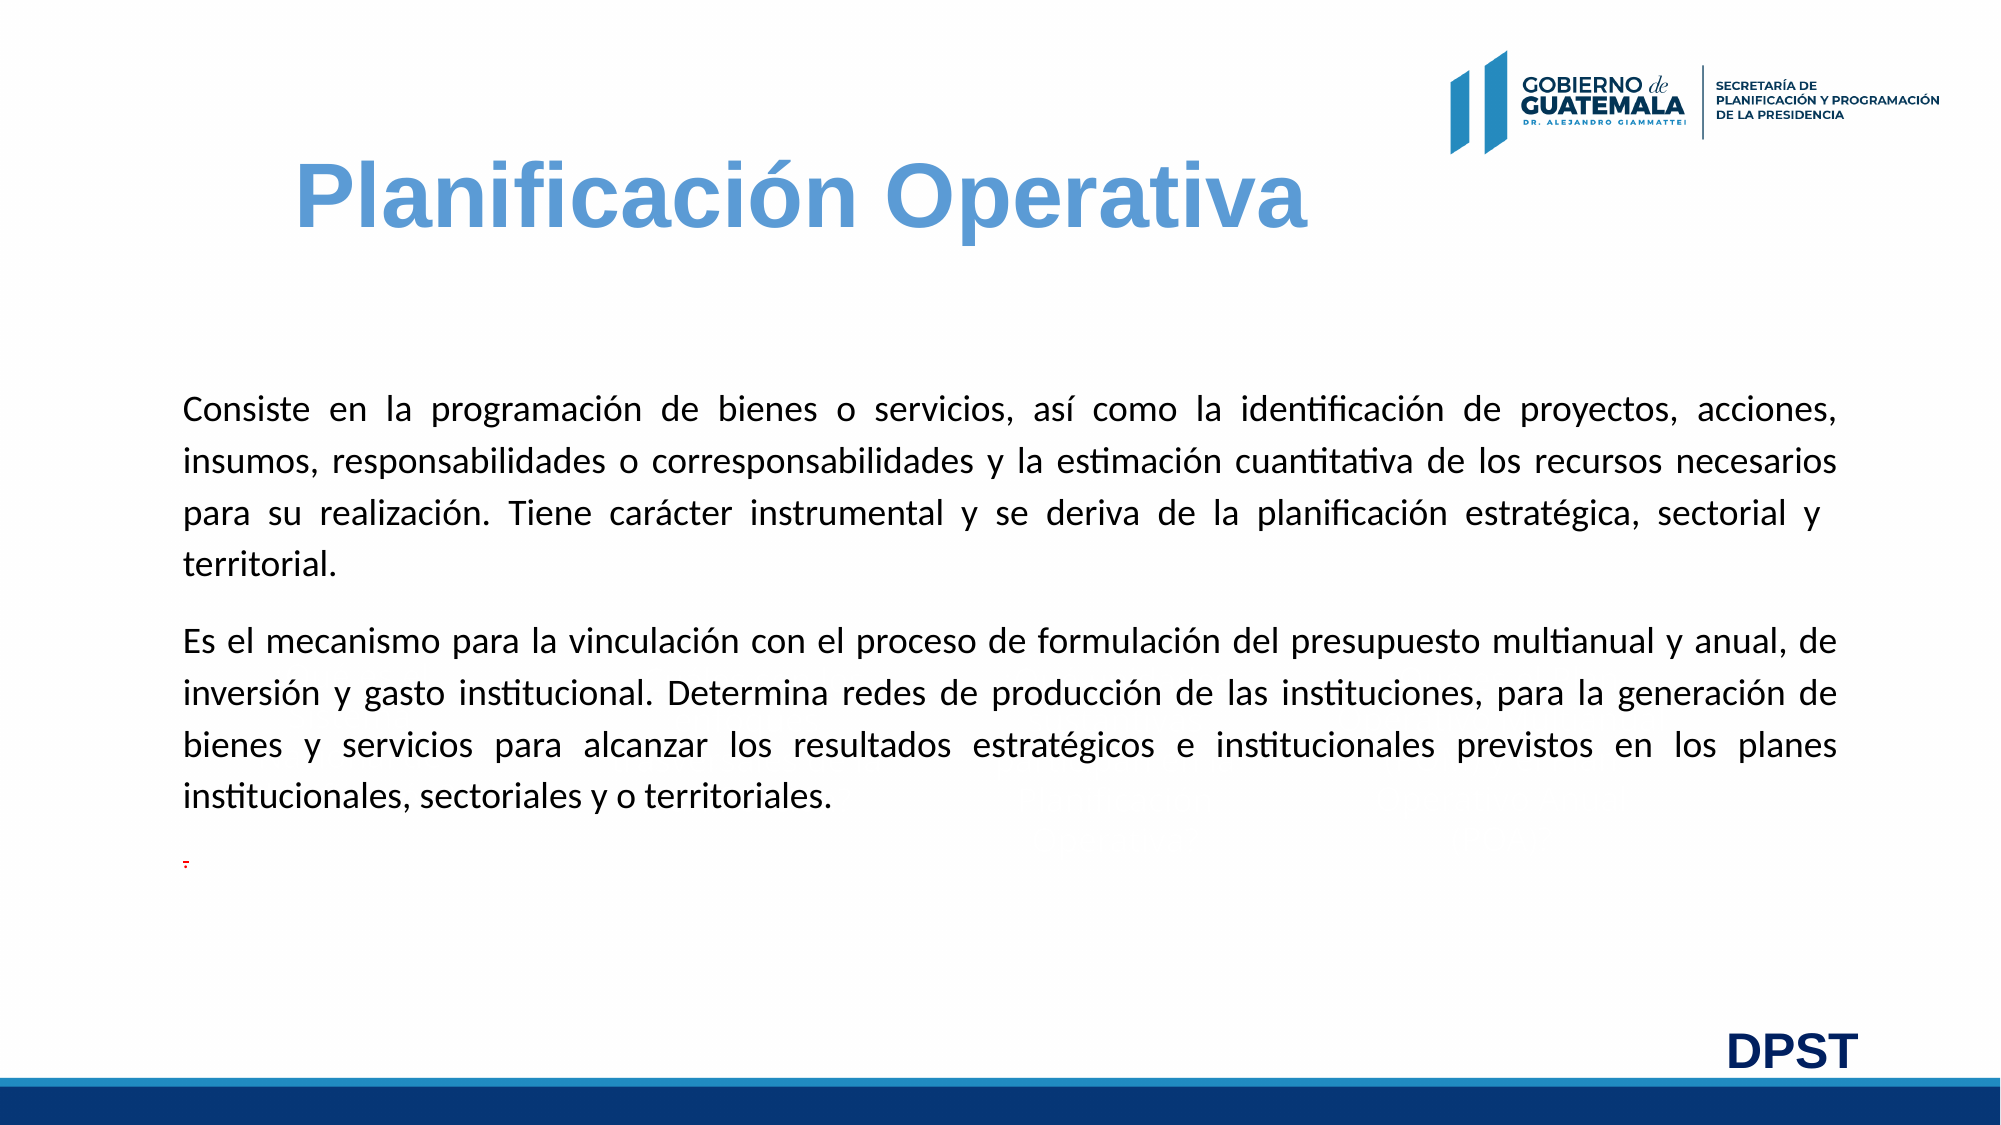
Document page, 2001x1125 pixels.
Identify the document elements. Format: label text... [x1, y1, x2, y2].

text_box Planificación Operativa [168, 128, 1436, 254]
text_box DPST [1711, 1011, 1942, 1087]
picture [0, 0, 2001, 1125]
text_box Consiste en la programación de bienes o servicios, así como la identificación de proyectos, acciones, insumos, responsabilidades o corresponsabilidades y la estimación cuantitativa de los recursos necesarios para su realización. Tiene carácter instrumental y se deriva de la planificación estratégica, sectorial y territorial. Es el mecanismo para la vinculación con el proceso de formulación del presupuesto multianual y anual, de inversión y gasto institucional. Determina redes de producción de las instituciones, para la generación de bienes y servicios para alcanzar los resultados estratégicos e institucionales previstos en los planes institucionales, sectoriales y o territoriales. . [168, 369, 1855, 881]
